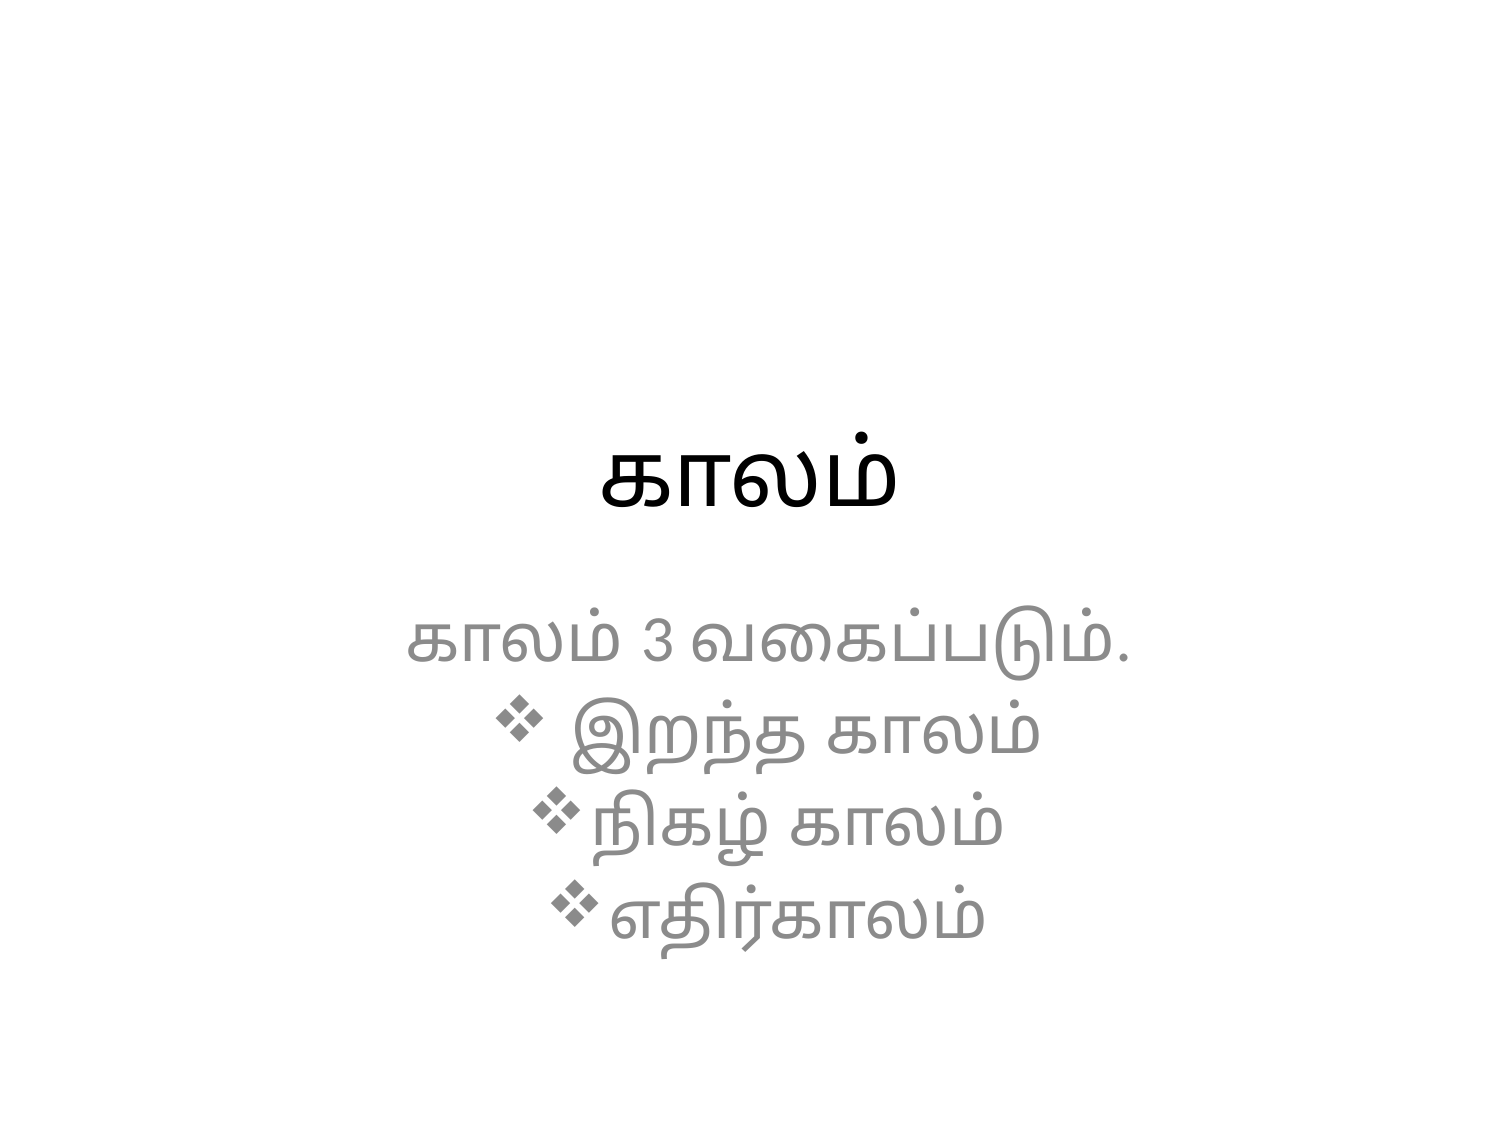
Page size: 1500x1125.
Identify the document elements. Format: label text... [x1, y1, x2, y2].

title காலம் [112, 349, 1388, 591]
subtitle காலம் 3 வகைப்படும். இறந்த காலம் நிகழ் காலம் எதிர்காலம் [225, 587, 1313, 963]
